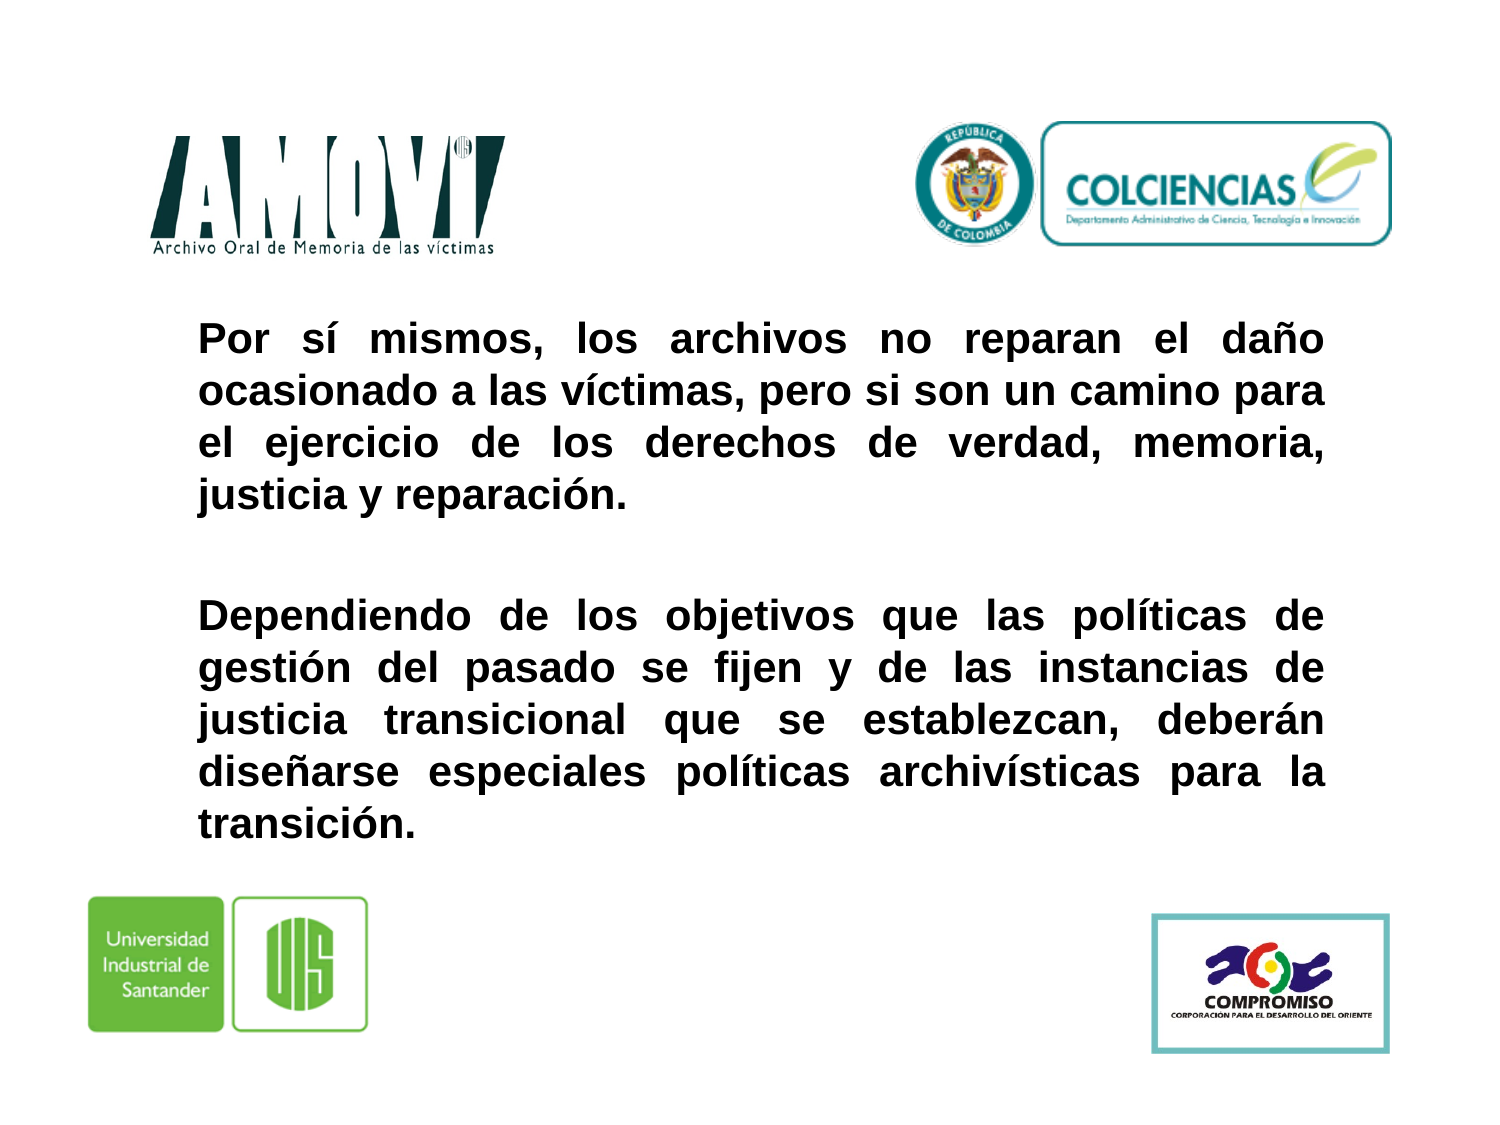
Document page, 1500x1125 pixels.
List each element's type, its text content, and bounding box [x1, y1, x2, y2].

picture [915, 121, 1392, 248]
picture [147, 135, 516, 261]
picture [1151, 913, 1390, 1054]
subtitle Por sí mismos, los archivos no reparan el daño ocasionado a las víctimas, pero si son un camino para el ejercicio de los derechos de verdad, memoria, justicia y reparación. Dependiendo de los objetivos que las políticas de gestión del pasado se fijen y de las instancias de justicia transicional que se establezcan, deberán diseñarse especiales políticas archivísticas para la transición. [183, 302, 1341, 858]
picture [87, 893, 375, 1042]
